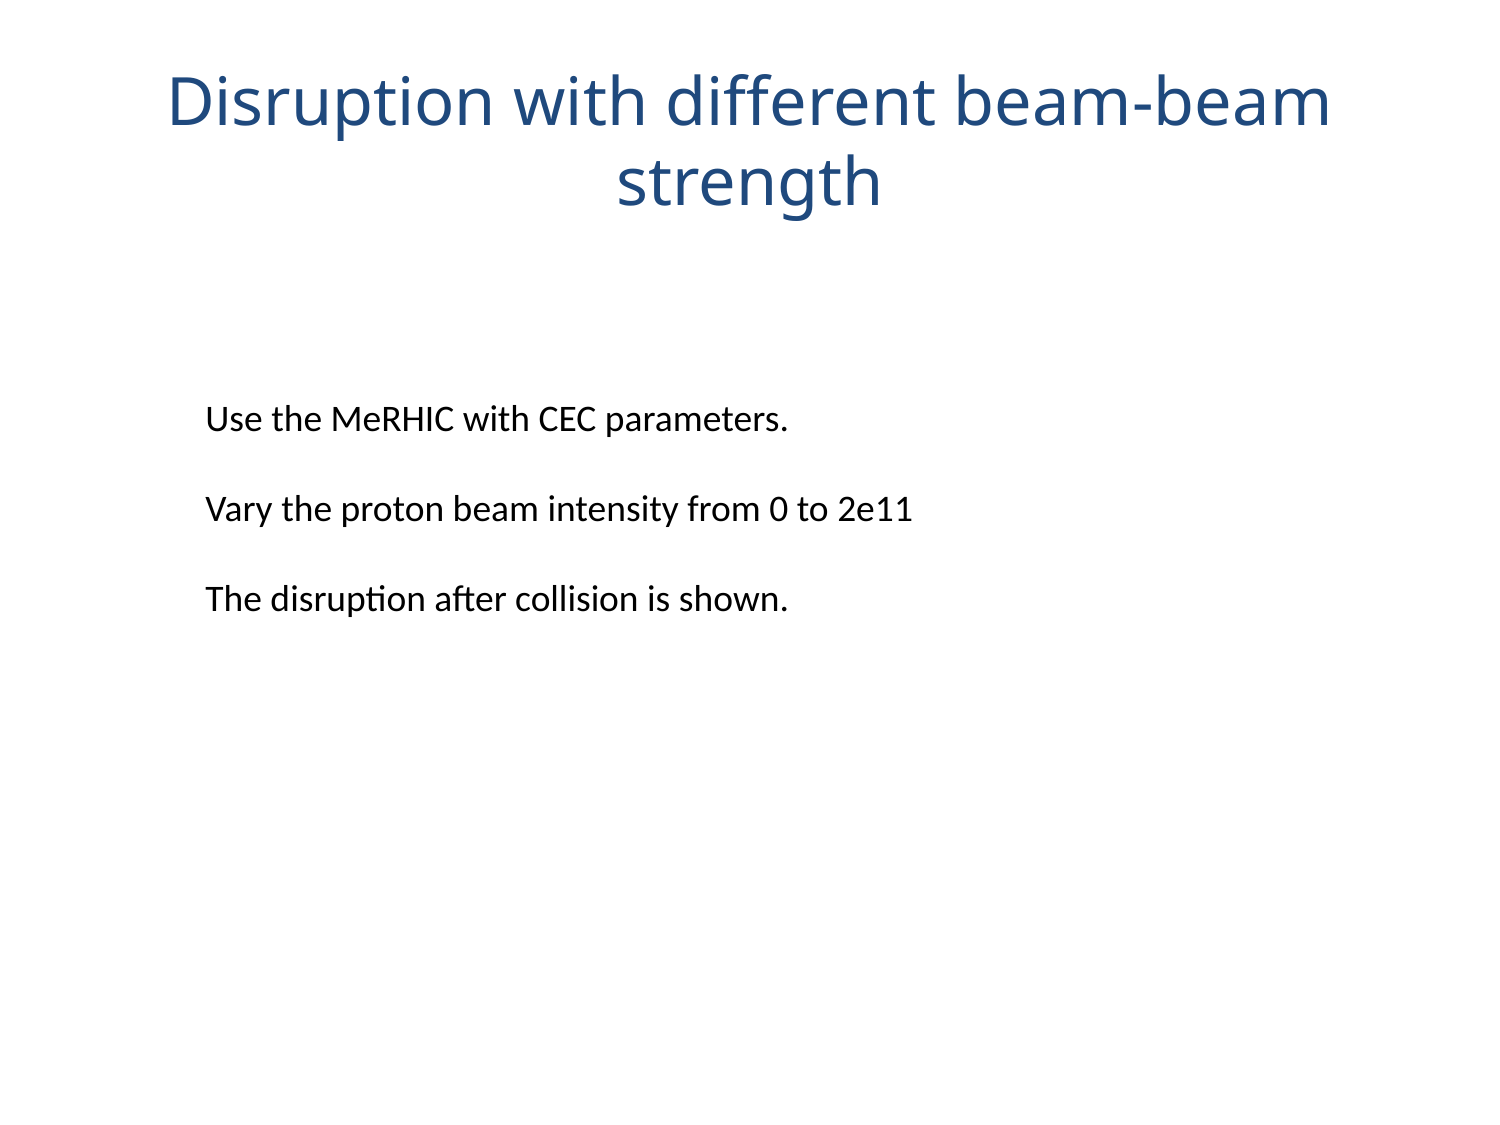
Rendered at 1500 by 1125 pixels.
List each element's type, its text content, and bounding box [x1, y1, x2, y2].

text_box Use the MeRHIC with CEC parameters. Vary the proton beam intensity from 0 to 2e11 The disruption after collision is shown. [190, 386, 1349, 627]
title Disruption with different beam-beam strength [75, 45, 1425, 233]
